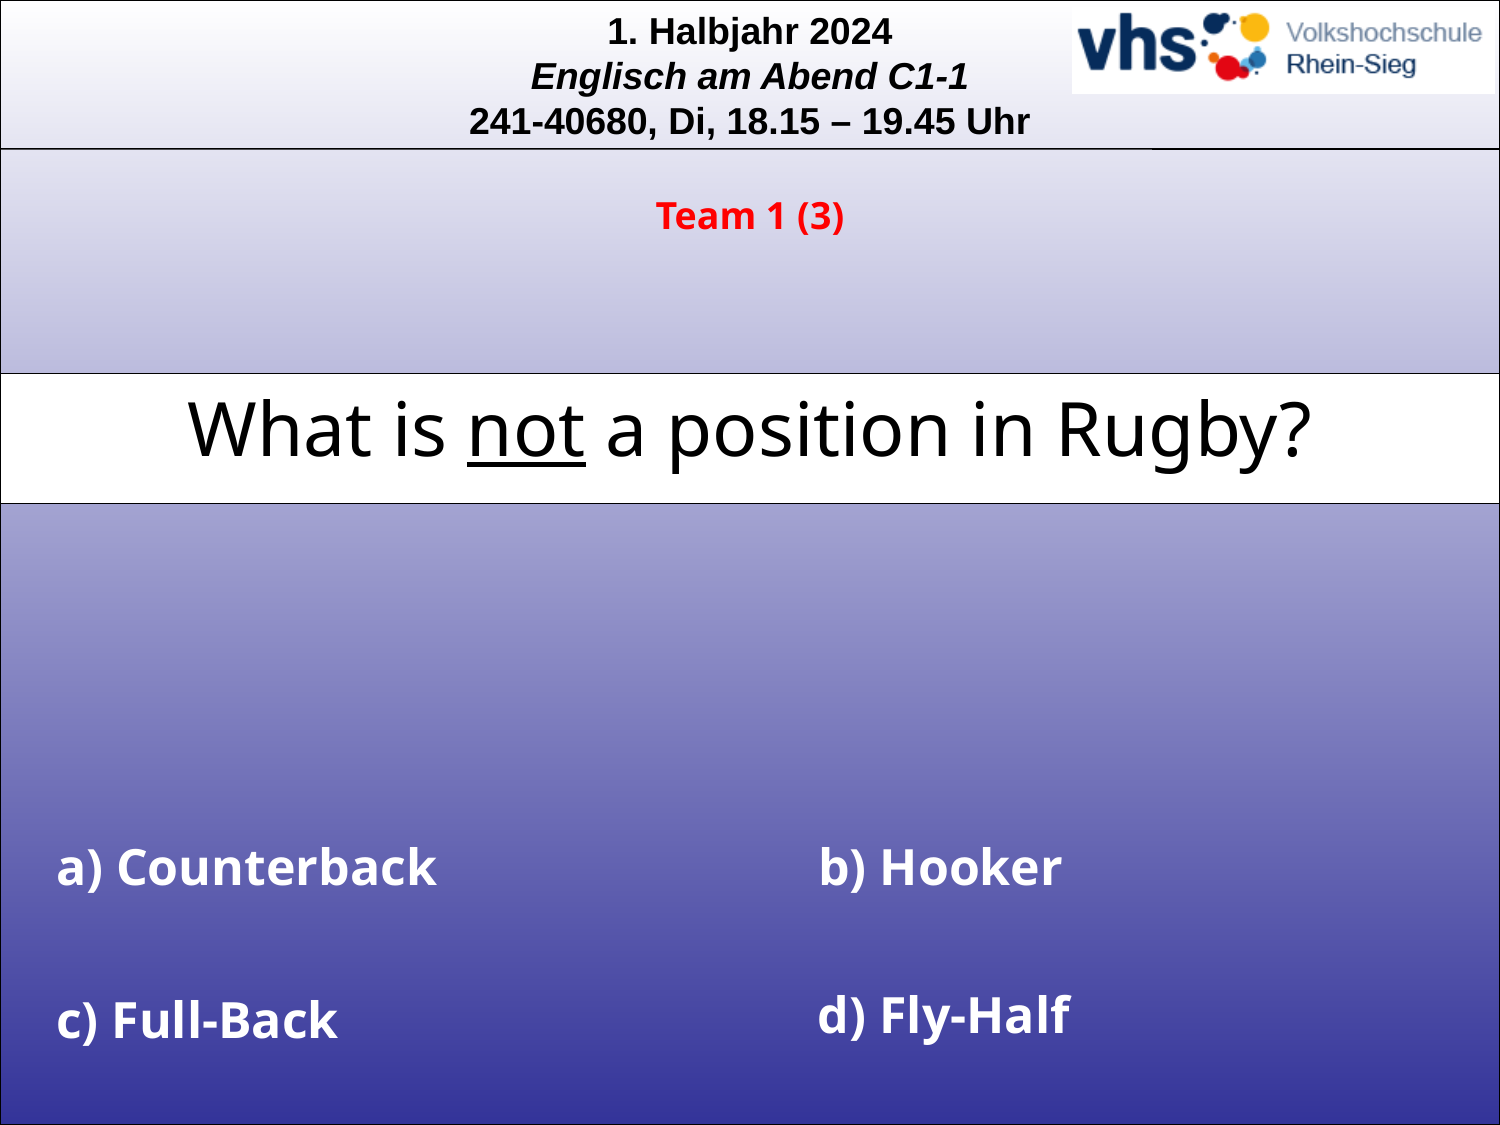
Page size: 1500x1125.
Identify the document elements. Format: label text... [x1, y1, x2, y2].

text_box Team 1 (3) [0, 184, 1500, 245]
title What is not a position in Rugby? [0, 373, 1500, 504]
text_box a) Counterback [41, 827, 703, 903]
text_box c) Full-Back [41, 981, 727, 1057]
text_box b) Hooker [803, 827, 1484, 903]
text_box d) Fly-Half [803, 976, 1500, 1052]
picture [1072, 7, 1495, 94]
